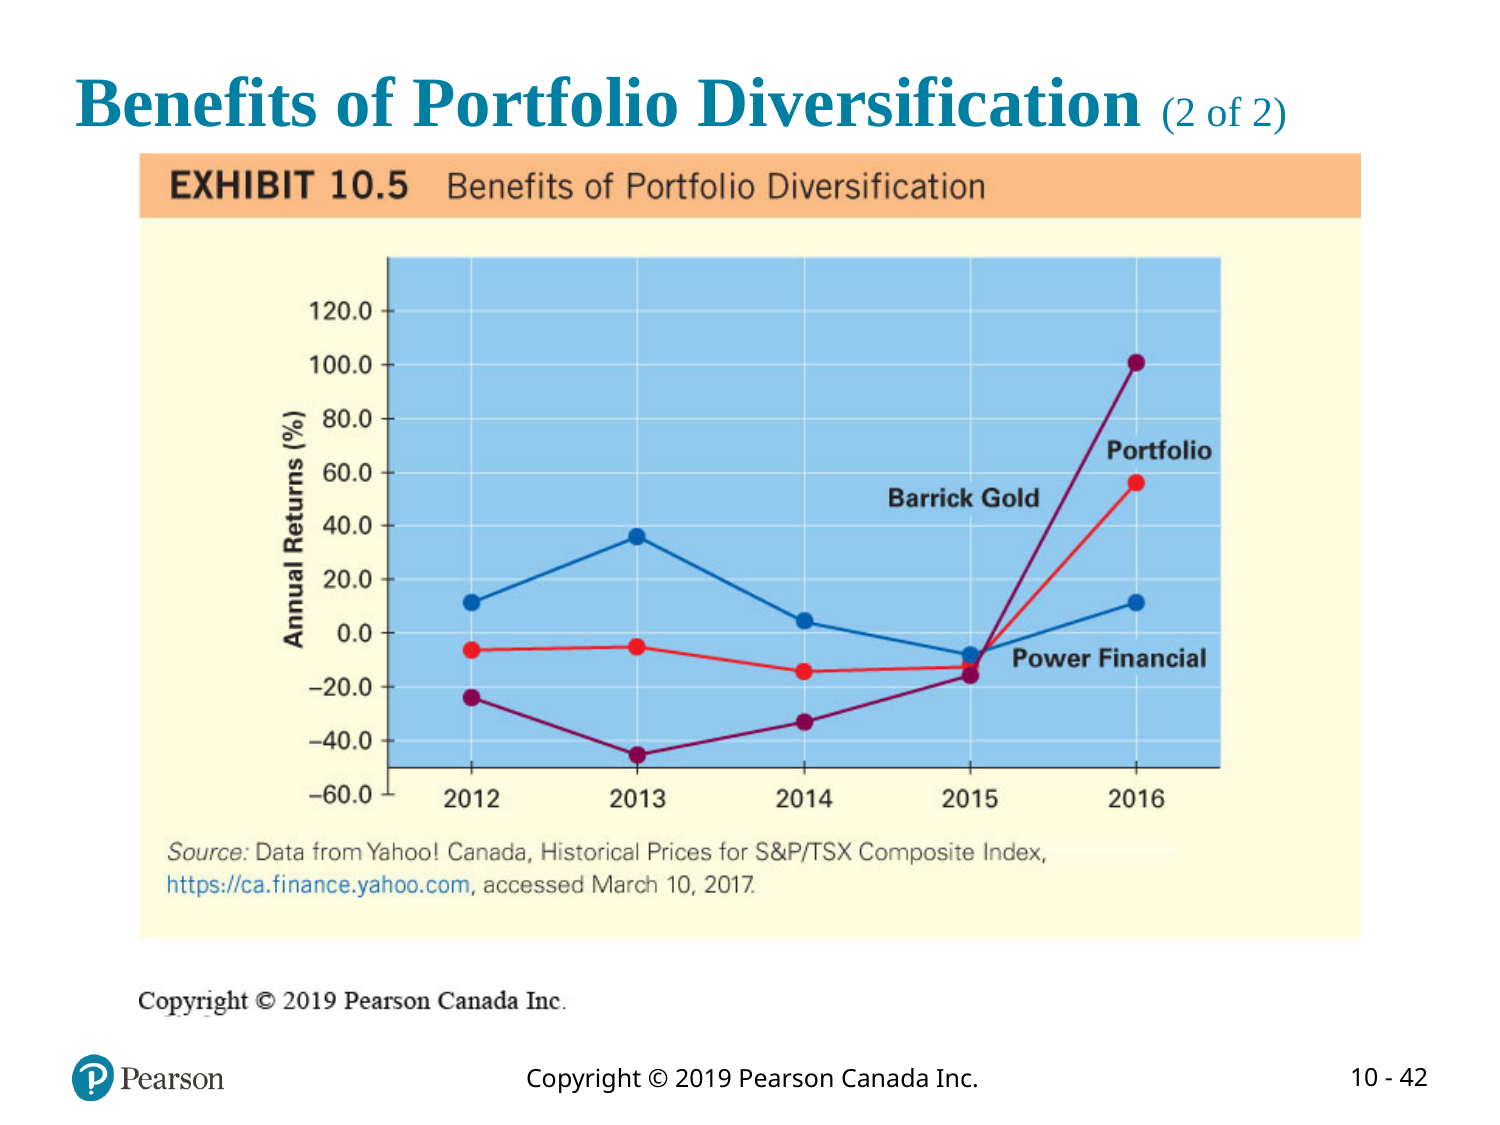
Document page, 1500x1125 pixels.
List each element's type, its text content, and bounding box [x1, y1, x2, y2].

picture [72, 1087, 83, 1101]
picture [81, 1064, 107, 1089]
picture [72, 1054, 89, 1072]
picture [139, 153, 1361, 1018]
picture [99, 1054, 224, 1101]
title Benefits of Portfolio Diversification (2 of 2) [75, 37, 1425, 141]
